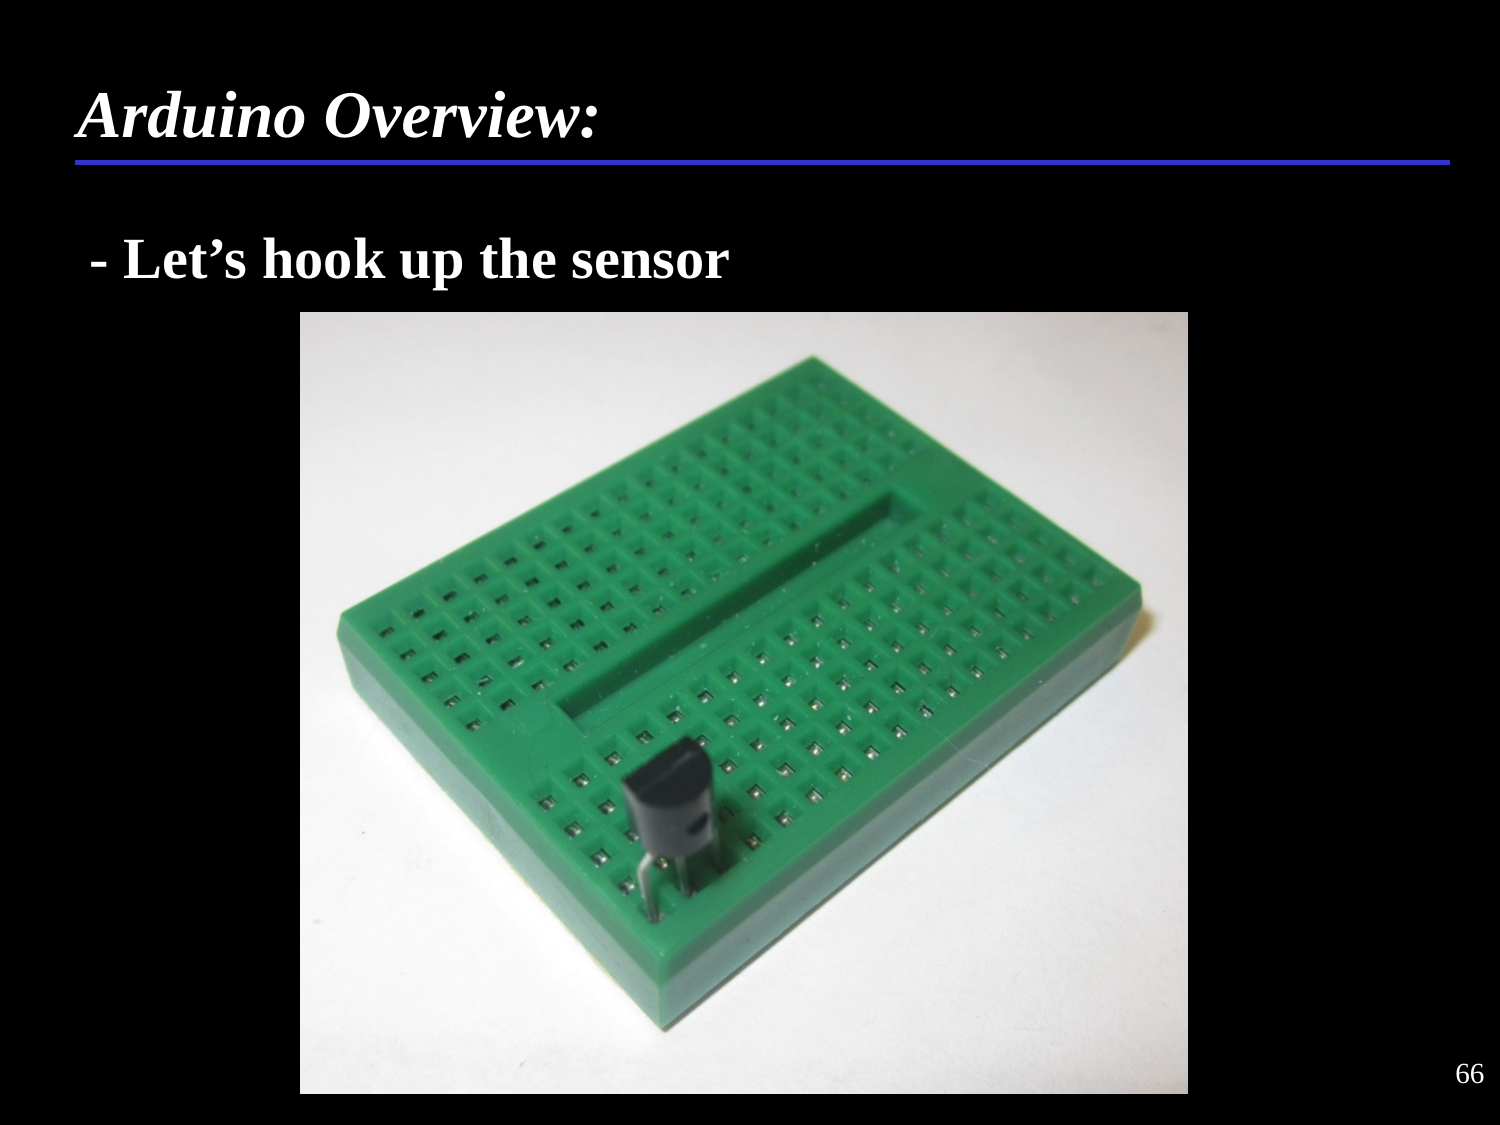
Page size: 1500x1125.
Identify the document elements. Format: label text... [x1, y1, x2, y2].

text_box Arduino Overview: [62, 62, 1175, 158]
picture [299, 312, 1188, 1094]
slide_number 66 [1149, 1046, 1500, 1125]
text_box - Let’s hook up the sensor [74, 212, 1425, 298]
